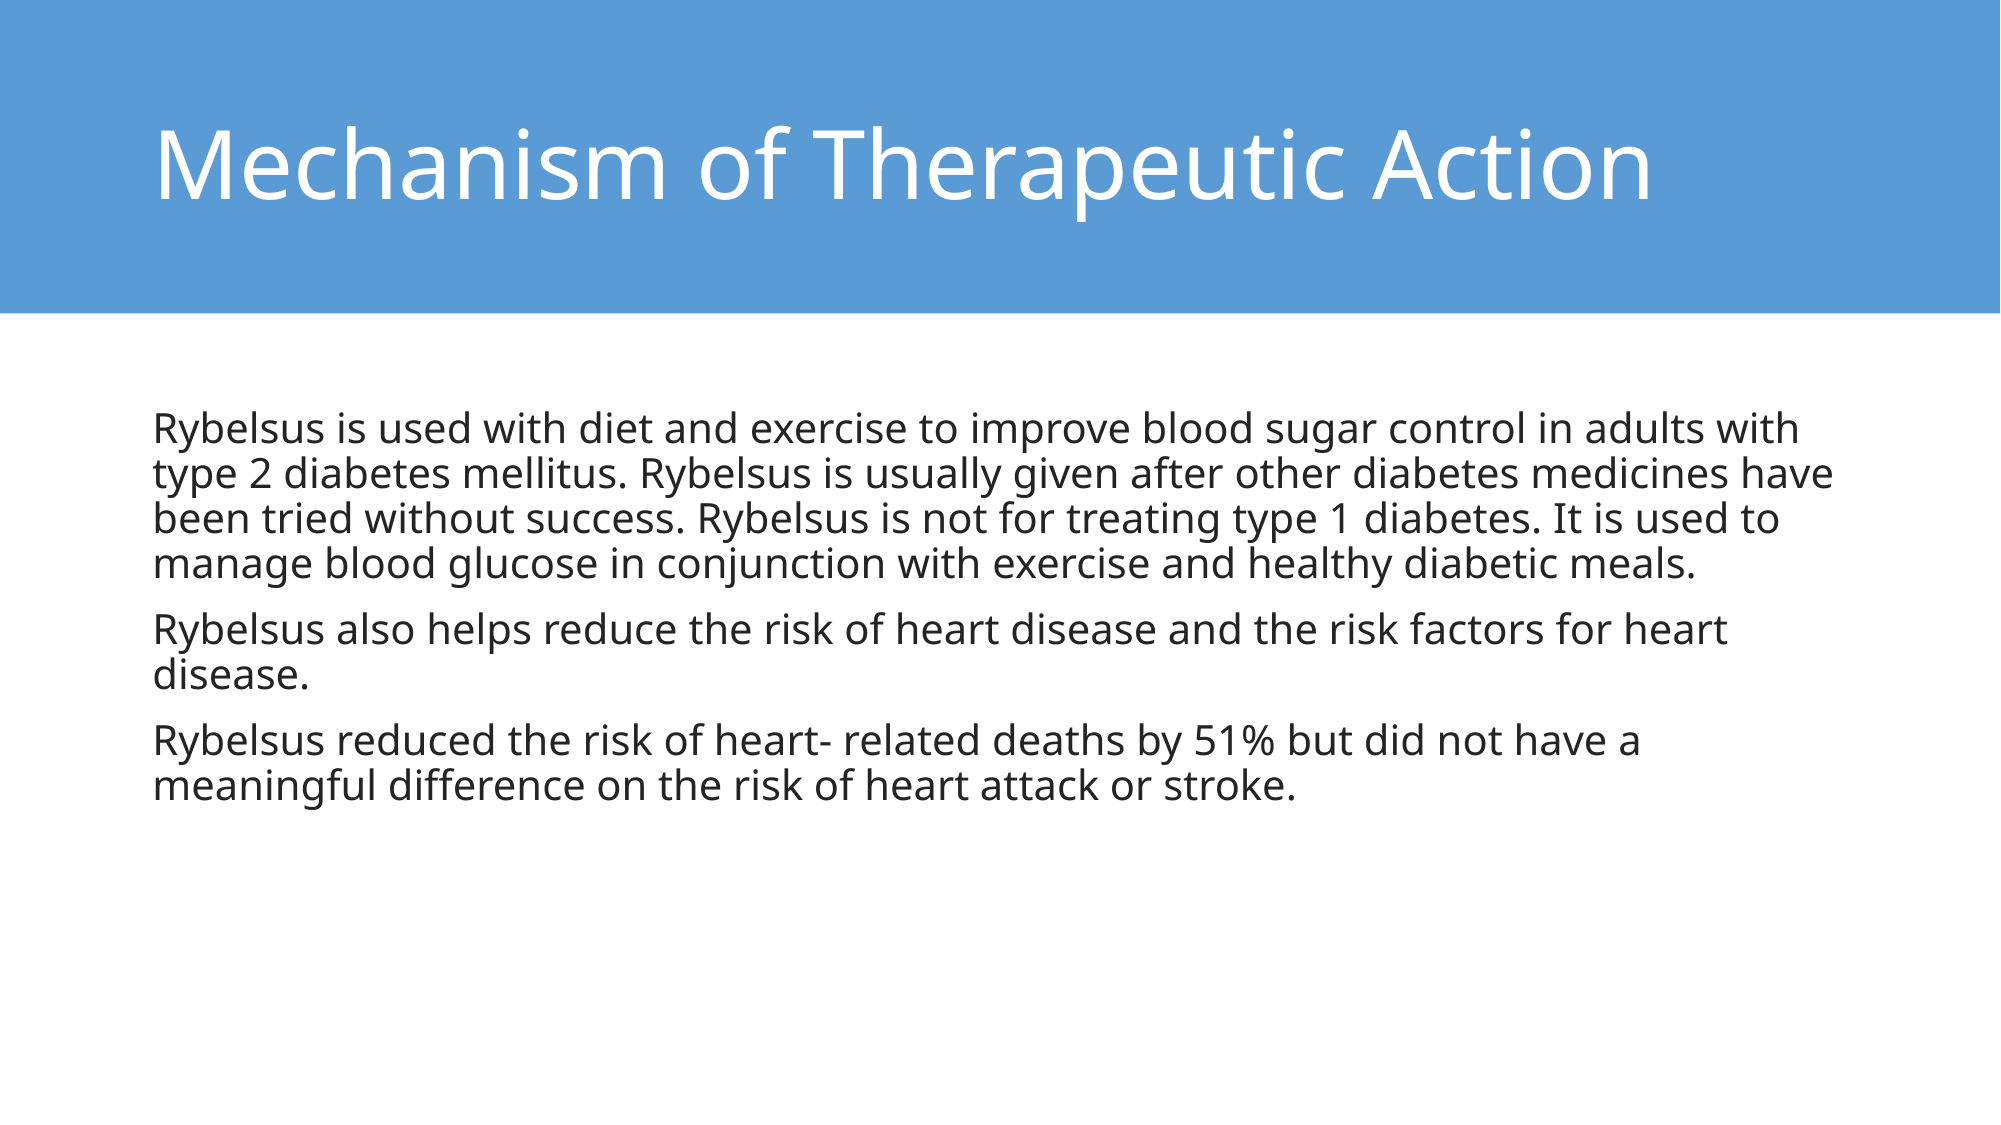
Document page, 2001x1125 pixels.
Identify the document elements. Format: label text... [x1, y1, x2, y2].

title Mechanism of Therapeutic Action [137, 59, 1863, 278]
list Rybelsus is used with diet and exercise to improve blood sugar control in adults with type 2 diabetes mellitus. Rybelsus is usually given after other diabetes medicines have been tried without success. Rybelsus is not for treating type 1 diabetes. It is used to manage blood glucose in conjunction with exercise and healthy diabetic meals. Rybelsus also helps reduce the risk of heart disease and the risk factors for heart disease. Rybelsus reduced the risk of heart- related deaths by 51% but did not have a meaningful difference on the risk of heart attack or stroke. [137, 399, 1863, 1014]
text_box [0, 0, 2000, 314]
